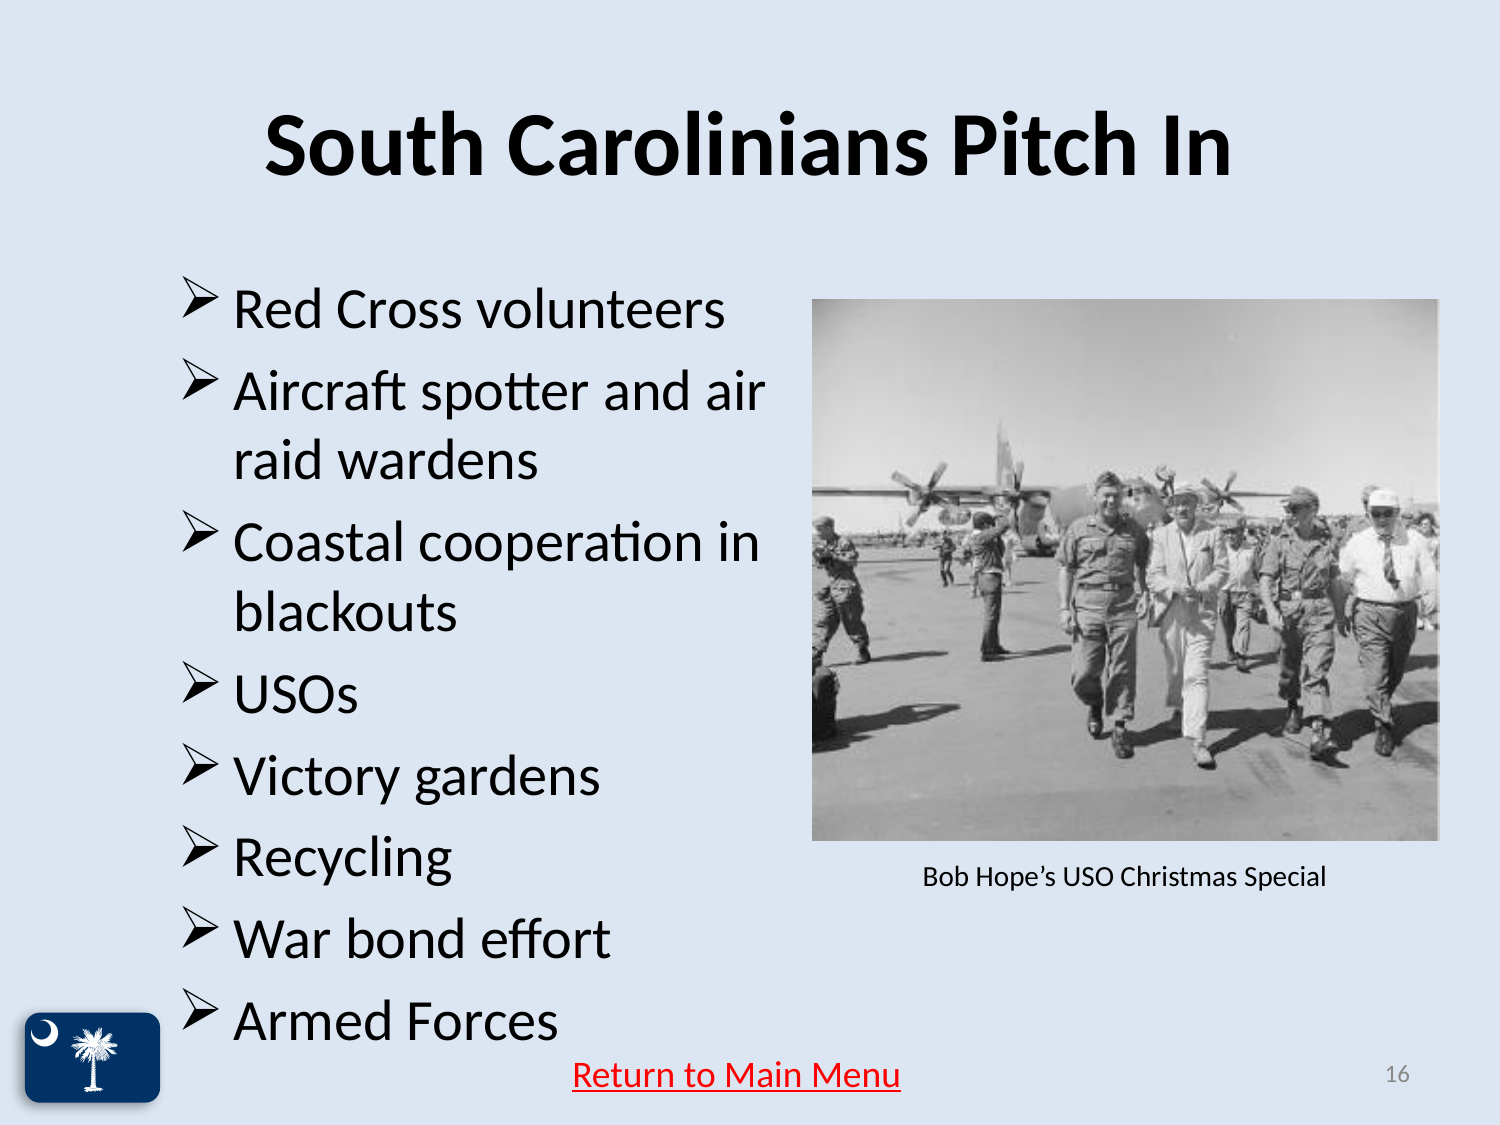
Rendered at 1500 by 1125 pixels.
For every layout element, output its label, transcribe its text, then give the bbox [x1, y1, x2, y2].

list Red Cross volunteers Aircraft spotter and air raid wardens Coastal cooperation in blackouts USOs Victory gardens Recycling War bond effort Armed Forces [162, 262, 825, 1005]
text_box Return to Main Menu [566, 1051, 908, 1094]
text_box Bob Hope’s USO Christmas Special [812, 849, 1438, 900]
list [812, 299, 1441, 841]
slide_number 16 [1074, 1042, 1425, 1103]
picture [24, 1012, 161, 1103]
title South Carolinians Pitch In [75, 45, 1425, 233]
